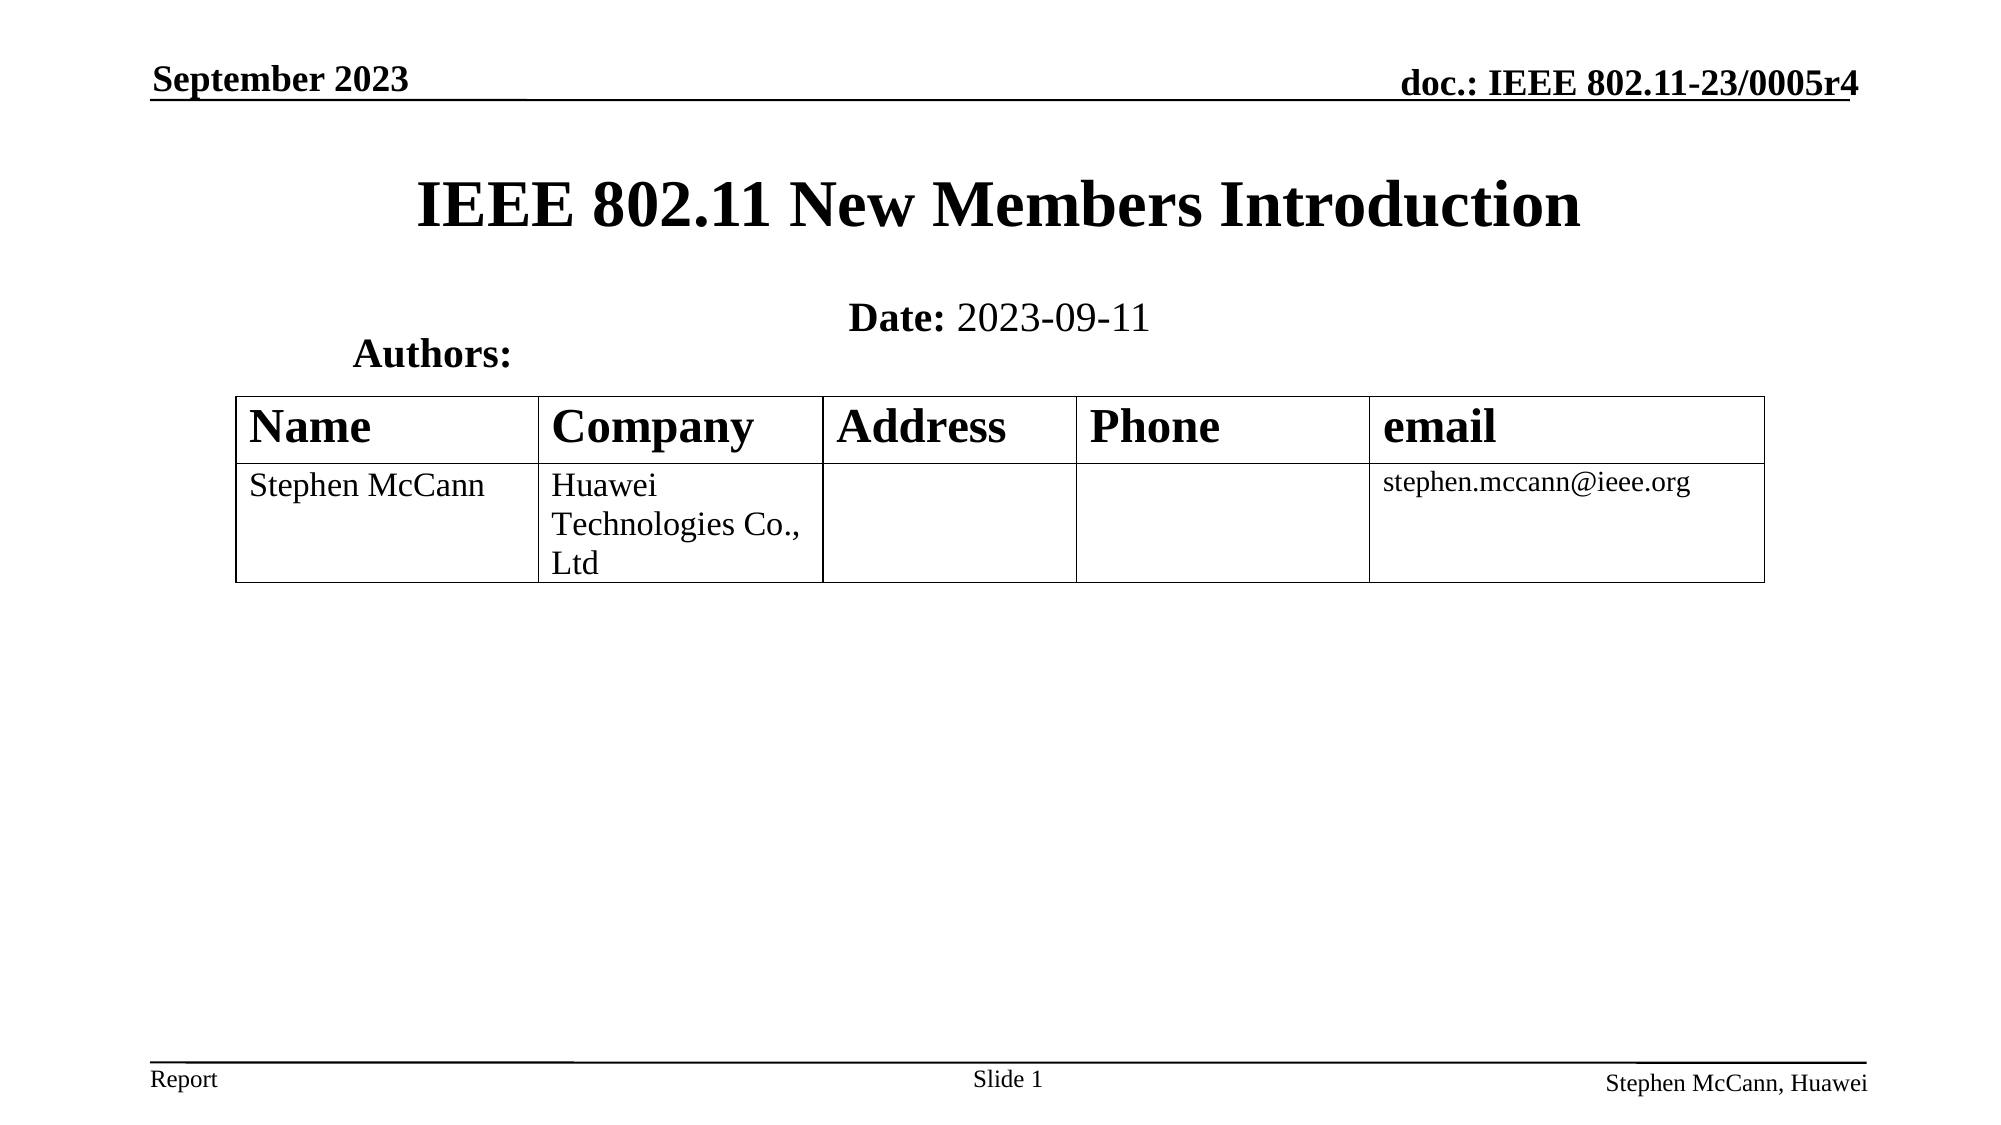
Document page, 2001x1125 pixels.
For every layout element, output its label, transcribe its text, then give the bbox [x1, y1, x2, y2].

footer Stephen McCann, Huawei [1283, 1066, 1869, 1108]
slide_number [152, 54, 563, 100]
title IEEE 802.11 New Members Introduction [149, 112, 1850, 288]
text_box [217, 395, 1836, 868]
list Date: 2023-09-11 [362, 287, 1638, 351]
slide_number Slide 1 [950, 1061, 1067, 1123]
text_box Authors: [337, 318, 575, 381]
